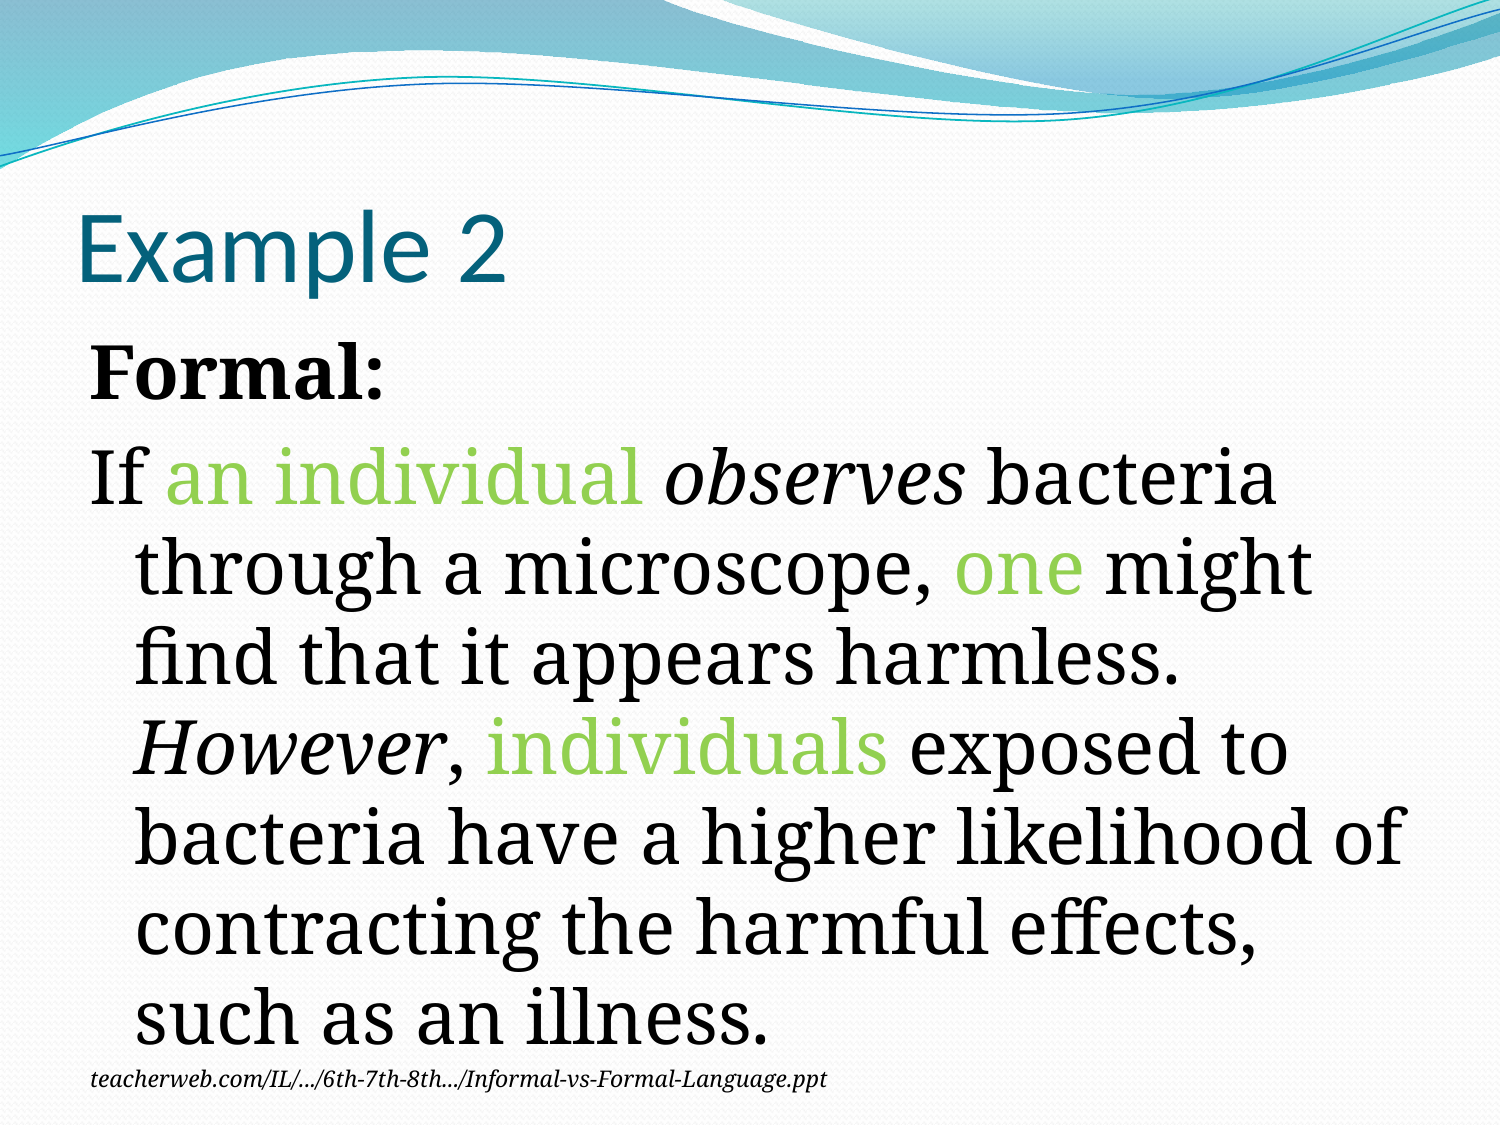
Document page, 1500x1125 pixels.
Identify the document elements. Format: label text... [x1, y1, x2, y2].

list Formal: If an individual observes bacteria through a microscope, one might find that it appears harmless. However, individuals exposed to bacteria have a higher likelihood of contracting the harmful effects, such as an illness. teacherweb.com/IL/.../6th-7th-8th.../Informal-vs-Formal-Language.ppt [75, 317, 1425, 1038]
title Example 2 [75, 115, 1425, 303]
